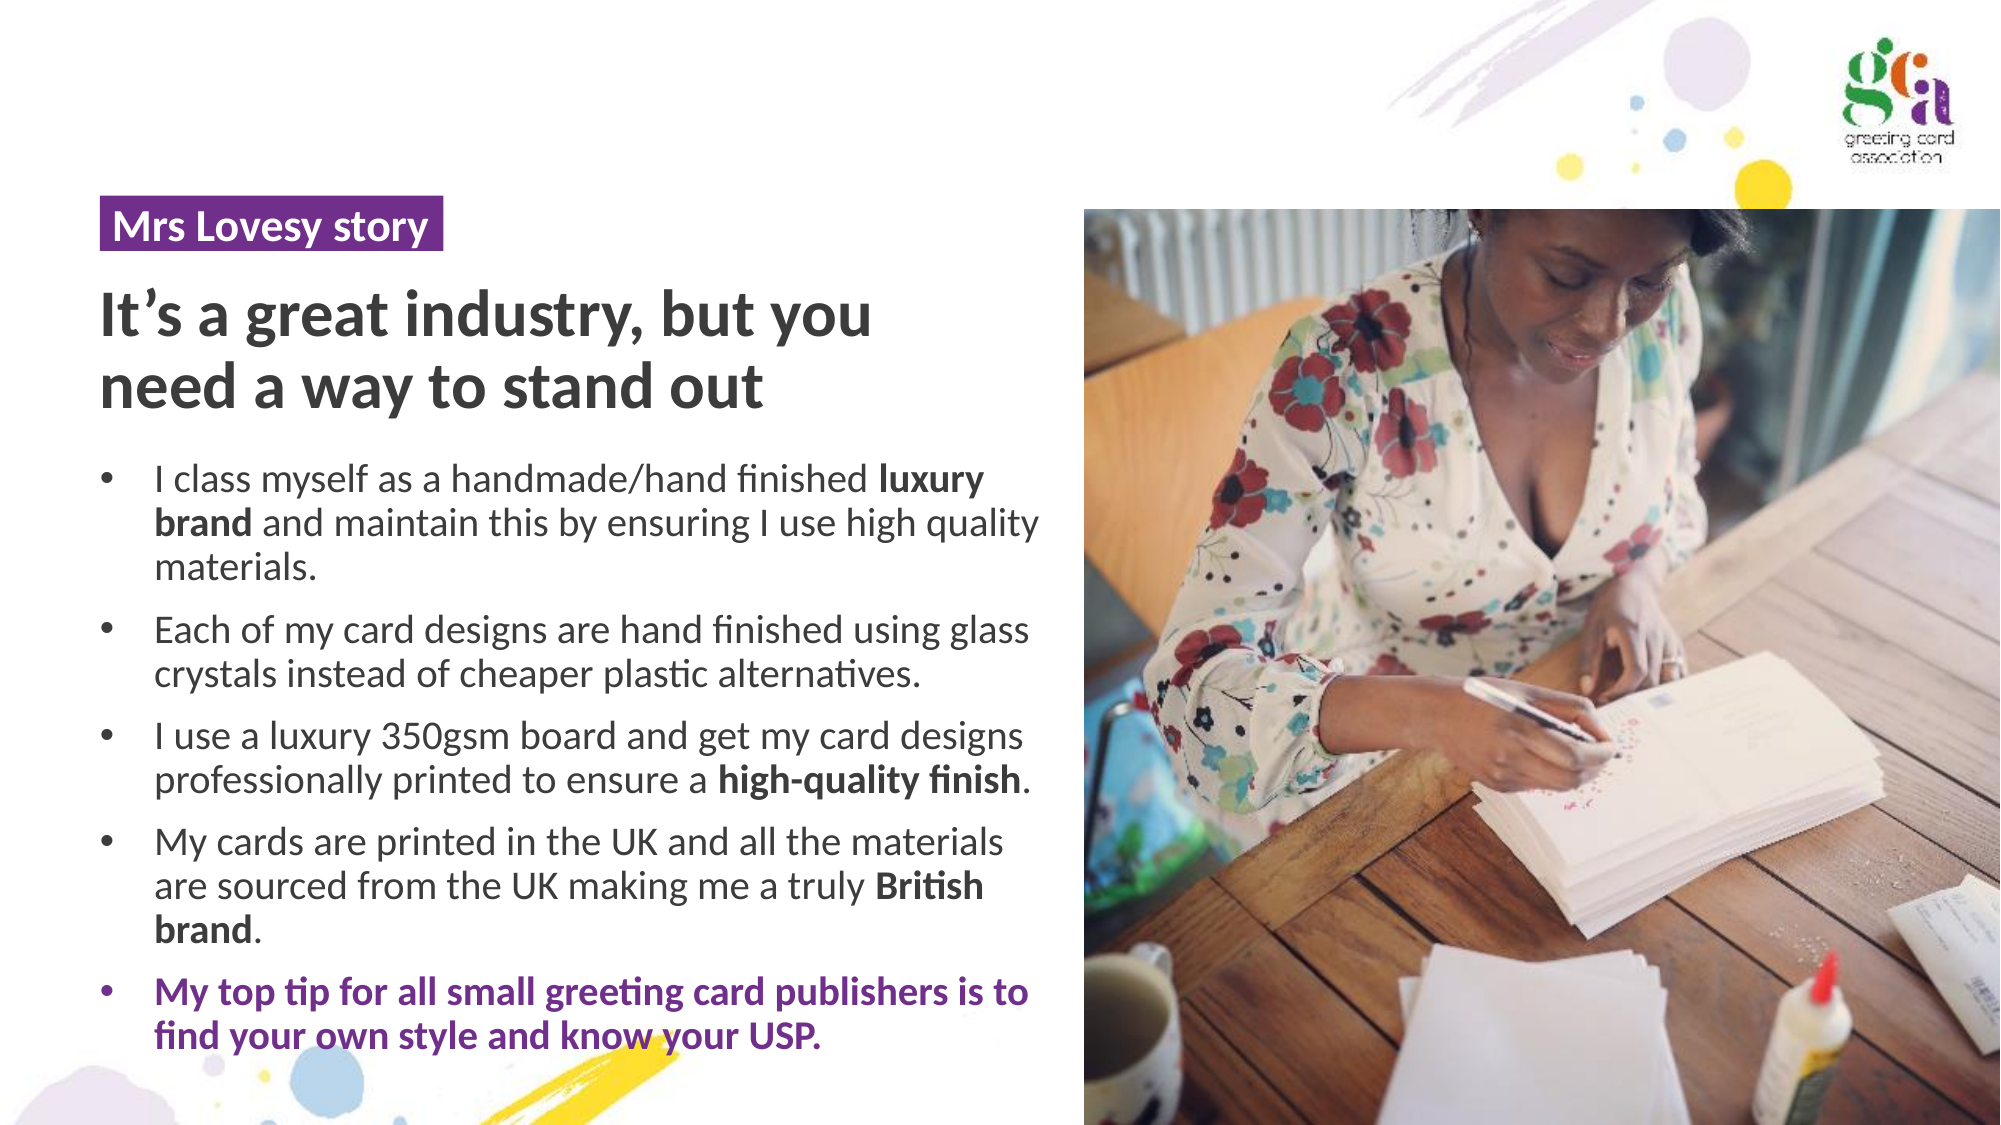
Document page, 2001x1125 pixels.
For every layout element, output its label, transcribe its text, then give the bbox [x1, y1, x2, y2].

picture [0, 0, 2001, 1125]
text_box Mrs Lovesy story [99, 195, 444, 251]
text_box It’s a great industry, but you need a way to stand out [99, 279, 980, 417]
list I class myself as a handmade/hand finished luxury brand and maintain this by ensuring I use high quality materials. Each of my card designs are hand finished using glass crystals instead of cheaper plastic alternatives. I use a luxury 350gsm board and get my card designs professionally printed to ensure a high-quality finish. My cards are printed in the UK and all the materials are sourced from the UK making me a truly British brand. My top tip for all small greeting card publishers is to find your own style and know your USP. [99, 457, 1047, 1125]
